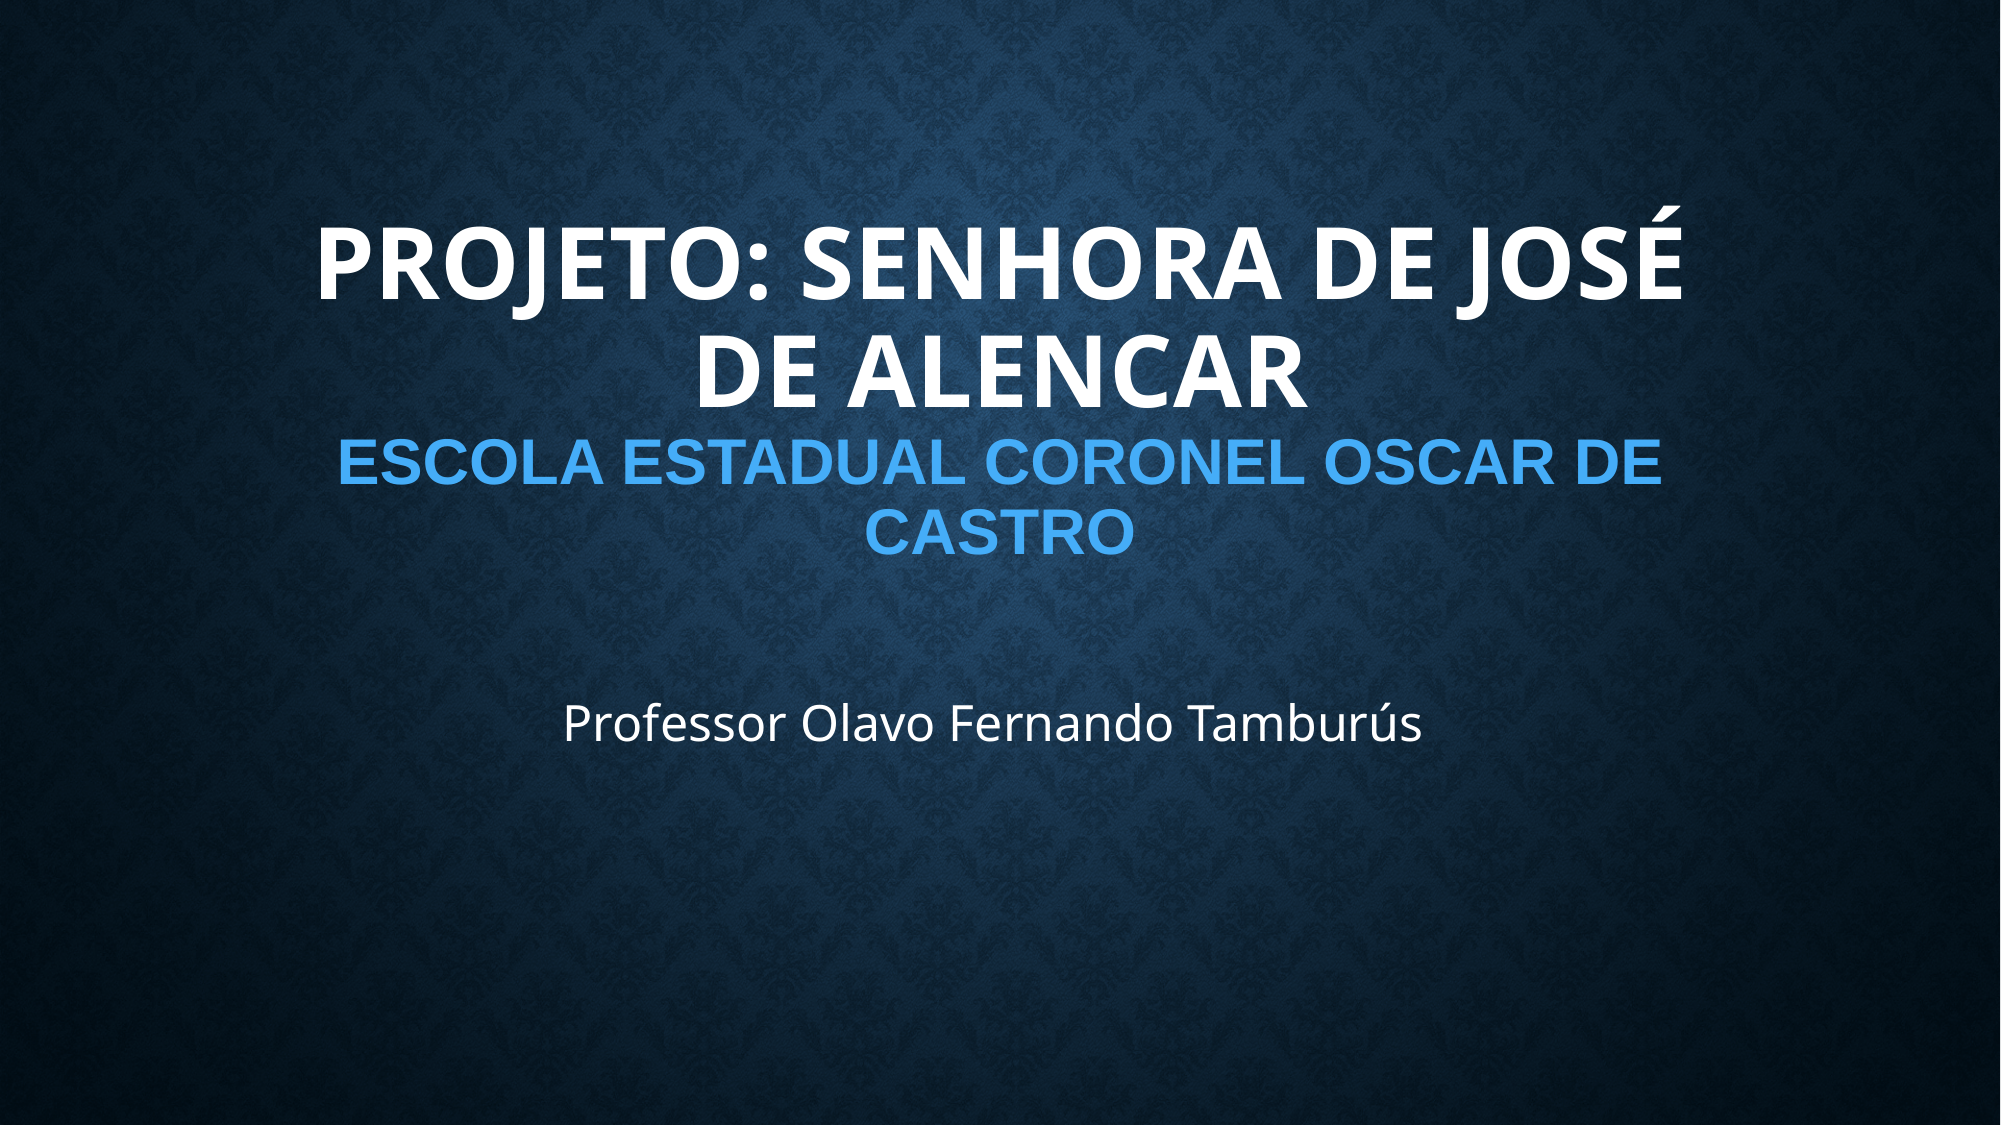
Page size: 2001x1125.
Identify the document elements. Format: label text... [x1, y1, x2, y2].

subtitle Professor Olavo Fernando Tamburús [261, 590, 1739, 863]
title projeto: Senhora De José de Alencar Escola Estadual Coronel Oscar de Castro [261, 184, 1739, 576]
